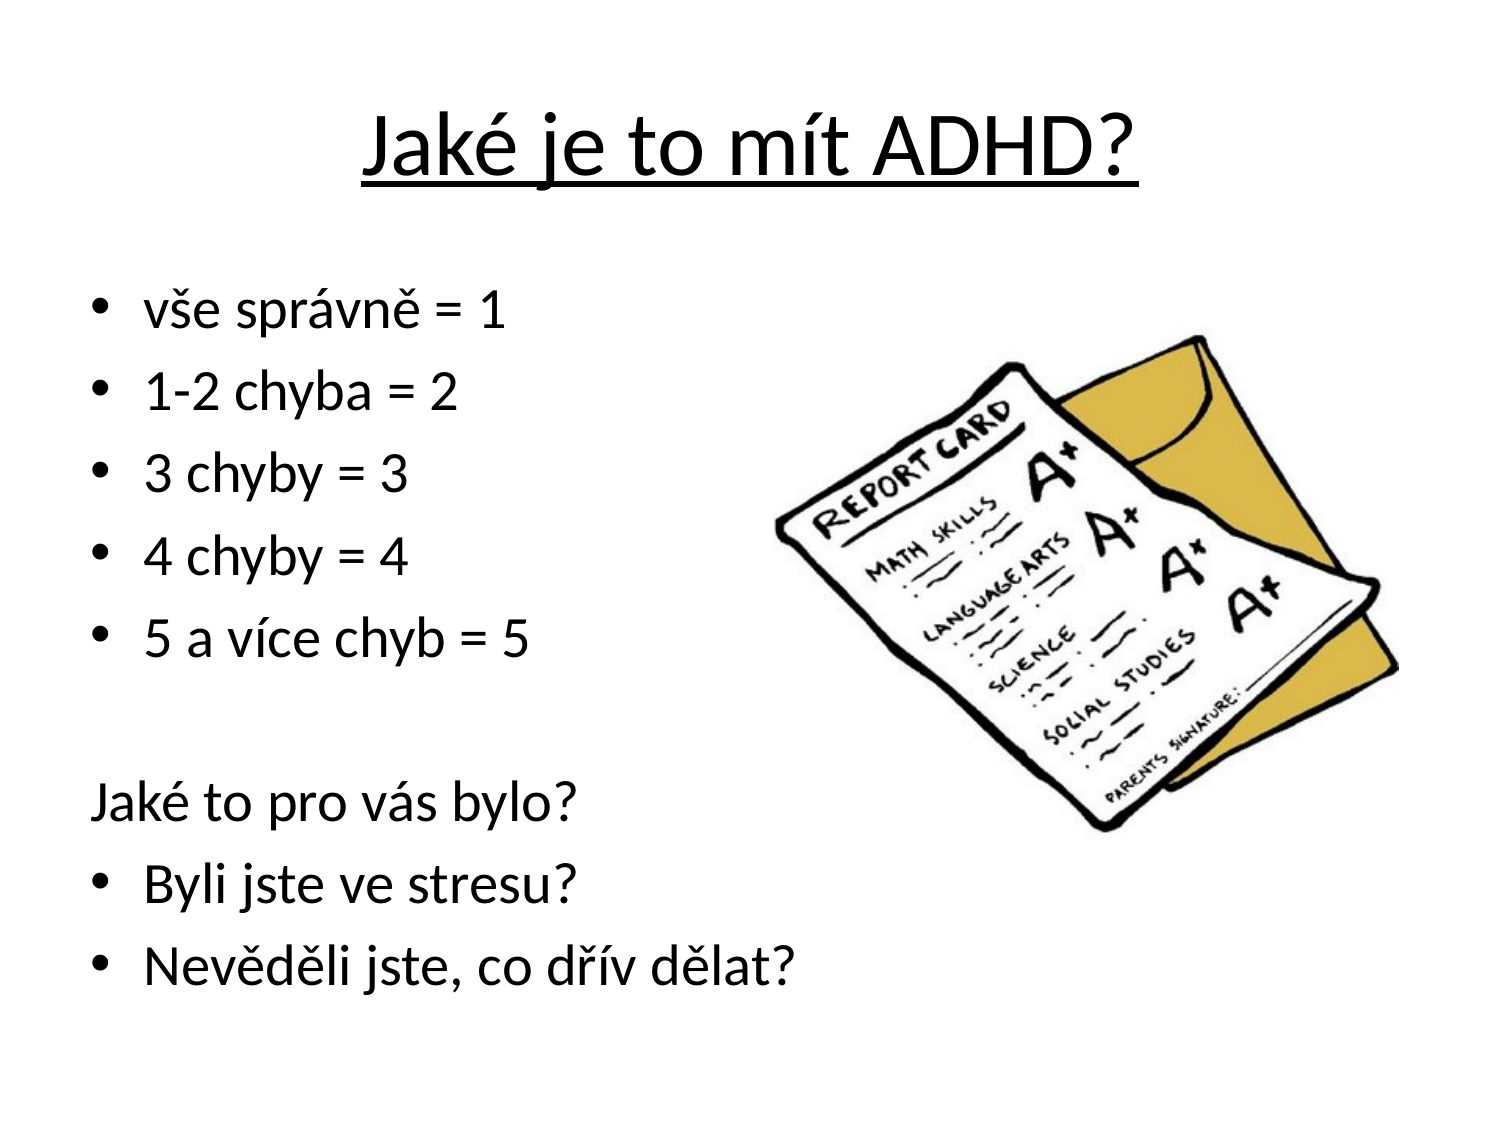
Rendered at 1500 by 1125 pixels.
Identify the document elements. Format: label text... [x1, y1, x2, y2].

title Jaké je to mít ADHD? [75, 45, 1425, 233]
list vše správně = 1 1-2 chyba = 2 3 chyby = 3 4 chyby = 4 5 a více chyb = 5 Jaké to pro vás bylo? Byli jste ve stresu? Nevěděli jste, co dřív dělat? [75, 262, 1425, 1005]
picture [773, 326, 1399, 843]
